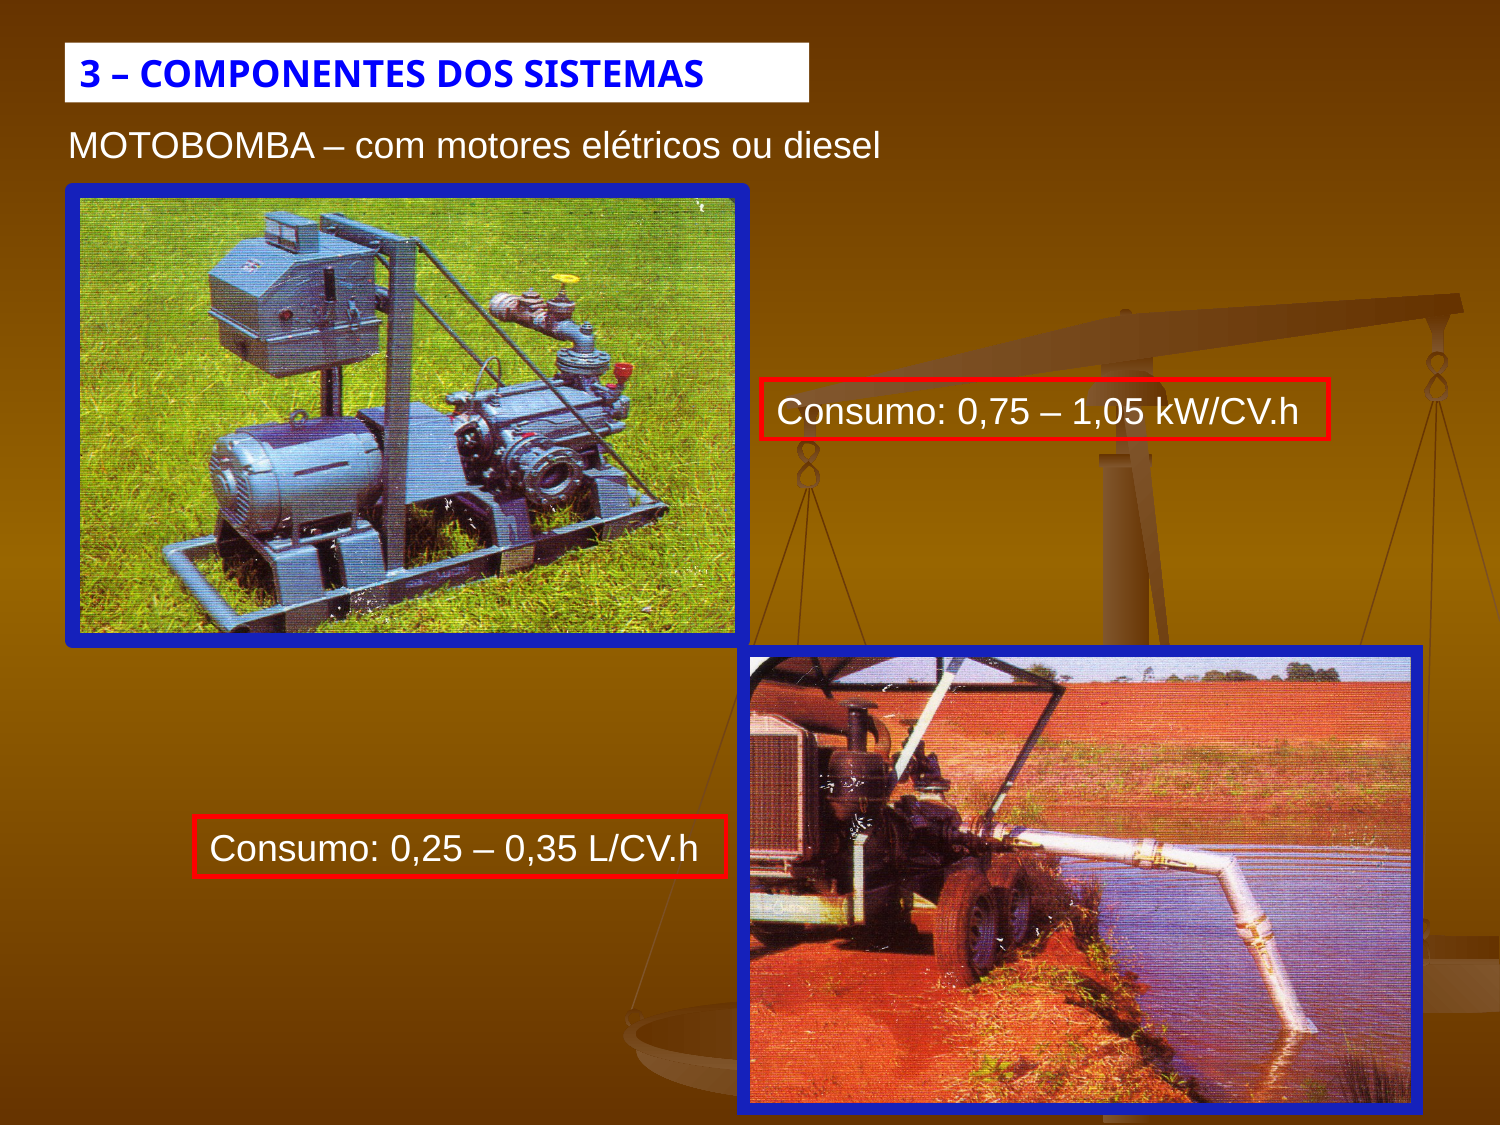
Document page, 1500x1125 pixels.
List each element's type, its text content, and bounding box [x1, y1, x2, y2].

text_box Consumo: 0,25 – 0,35 L/CV.h [194, 816, 727, 877]
text_box MOTOBOMBA – com motores elétricos ou diesel [53, 113, 1022, 174]
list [749, 656, 1411, 1104]
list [64, 184, 751, 648]
text_box 3 – COMPONENTES DOS SISTEMAS [64, 42, 810, 103]
text_box Consumo: 0,75 – 1,05 kW/CV.h [761, 379, 1329, 440]
